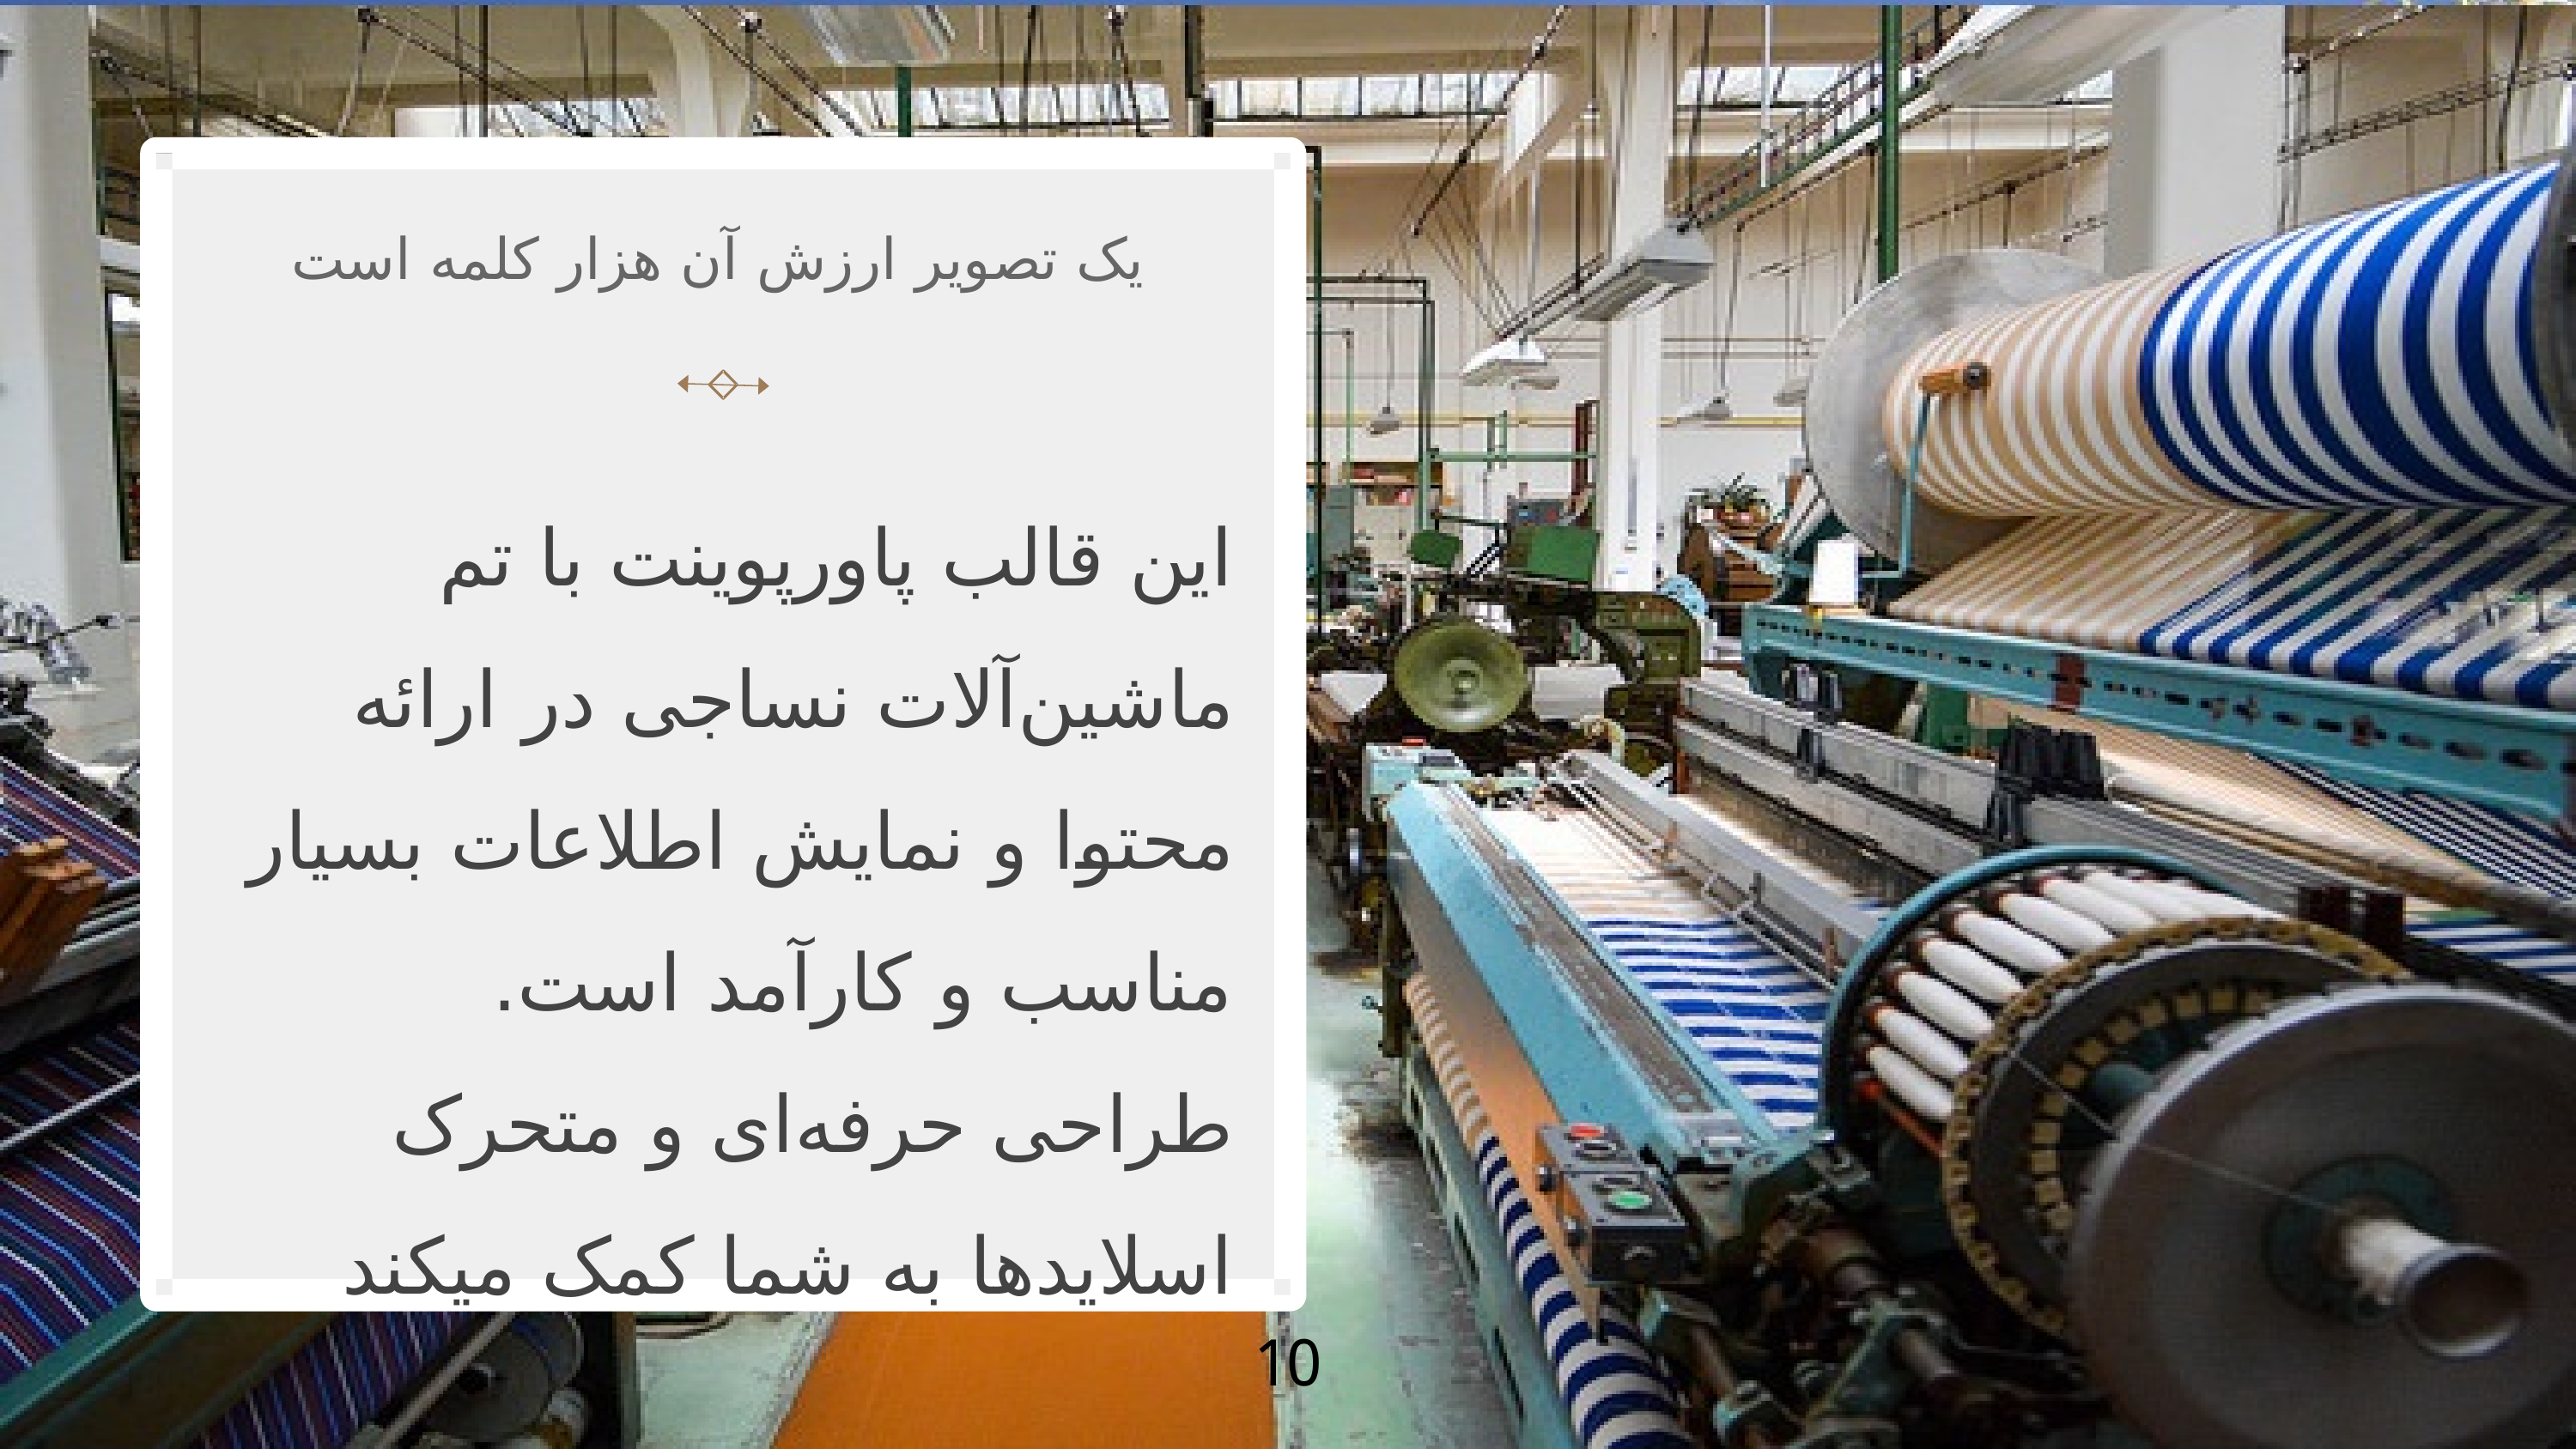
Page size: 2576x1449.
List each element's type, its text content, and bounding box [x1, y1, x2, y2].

text_box 10 [12, 1321, 2563, 1399]
text_box [0, 0, 2576, 1449]
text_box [708, 369, 739, 400]
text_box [139, 136, 1307, 1312]
